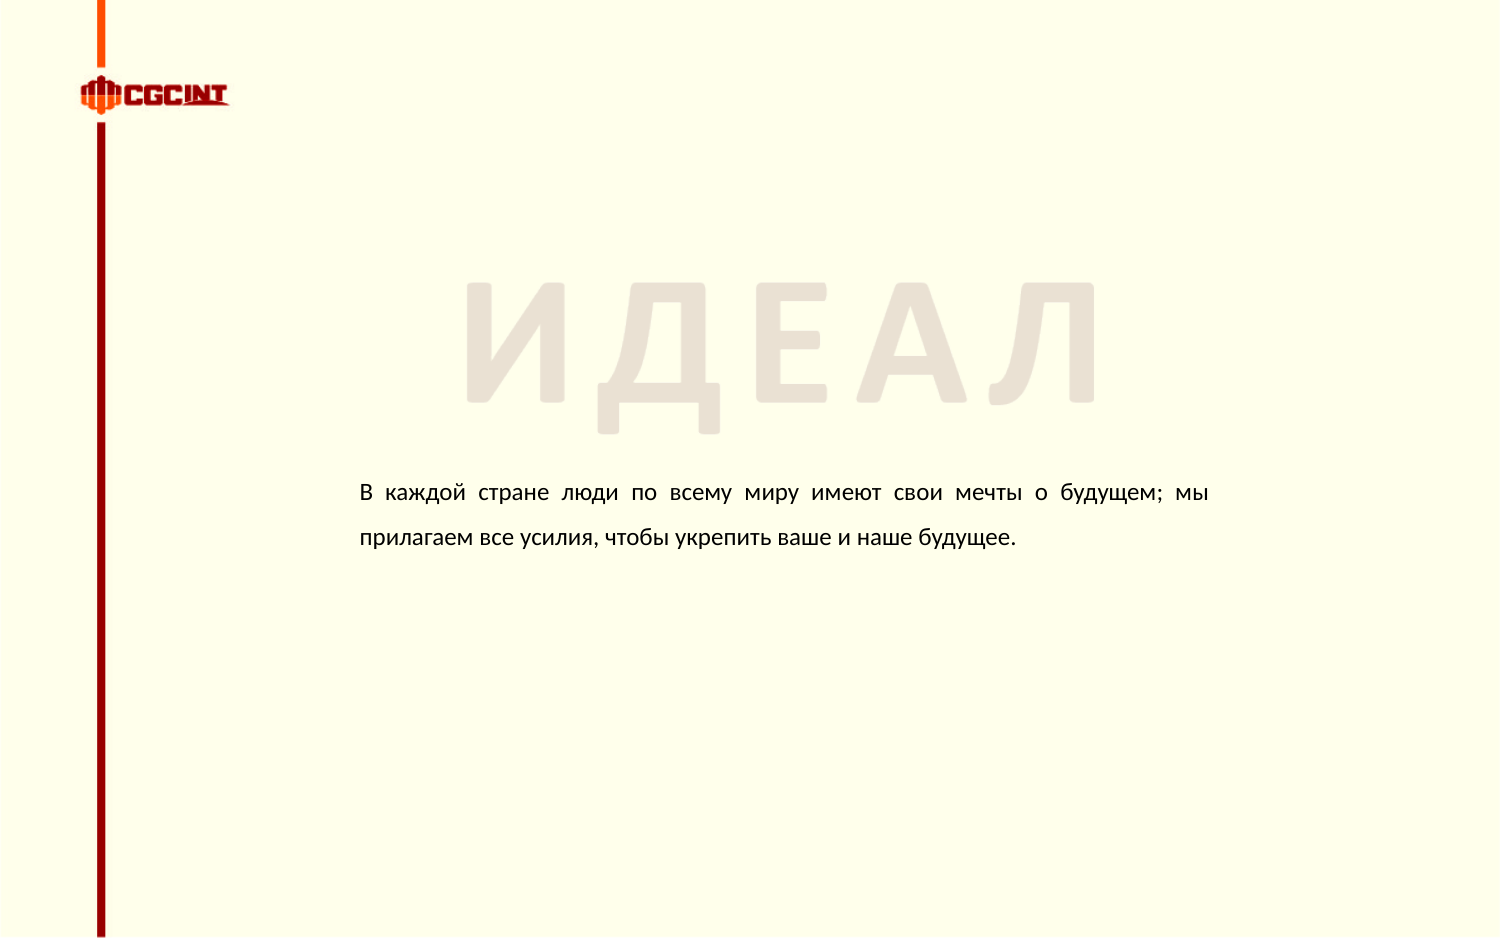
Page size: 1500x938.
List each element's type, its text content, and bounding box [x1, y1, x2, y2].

picture [0, 0, 1500, 938]
text_box В каждой стране люди по всему миру имеют свои мечты о будущем; мы прилагаем все усилия, чтобы укрепить ваше и наше будущее. [344, 453, 1225, 558]
